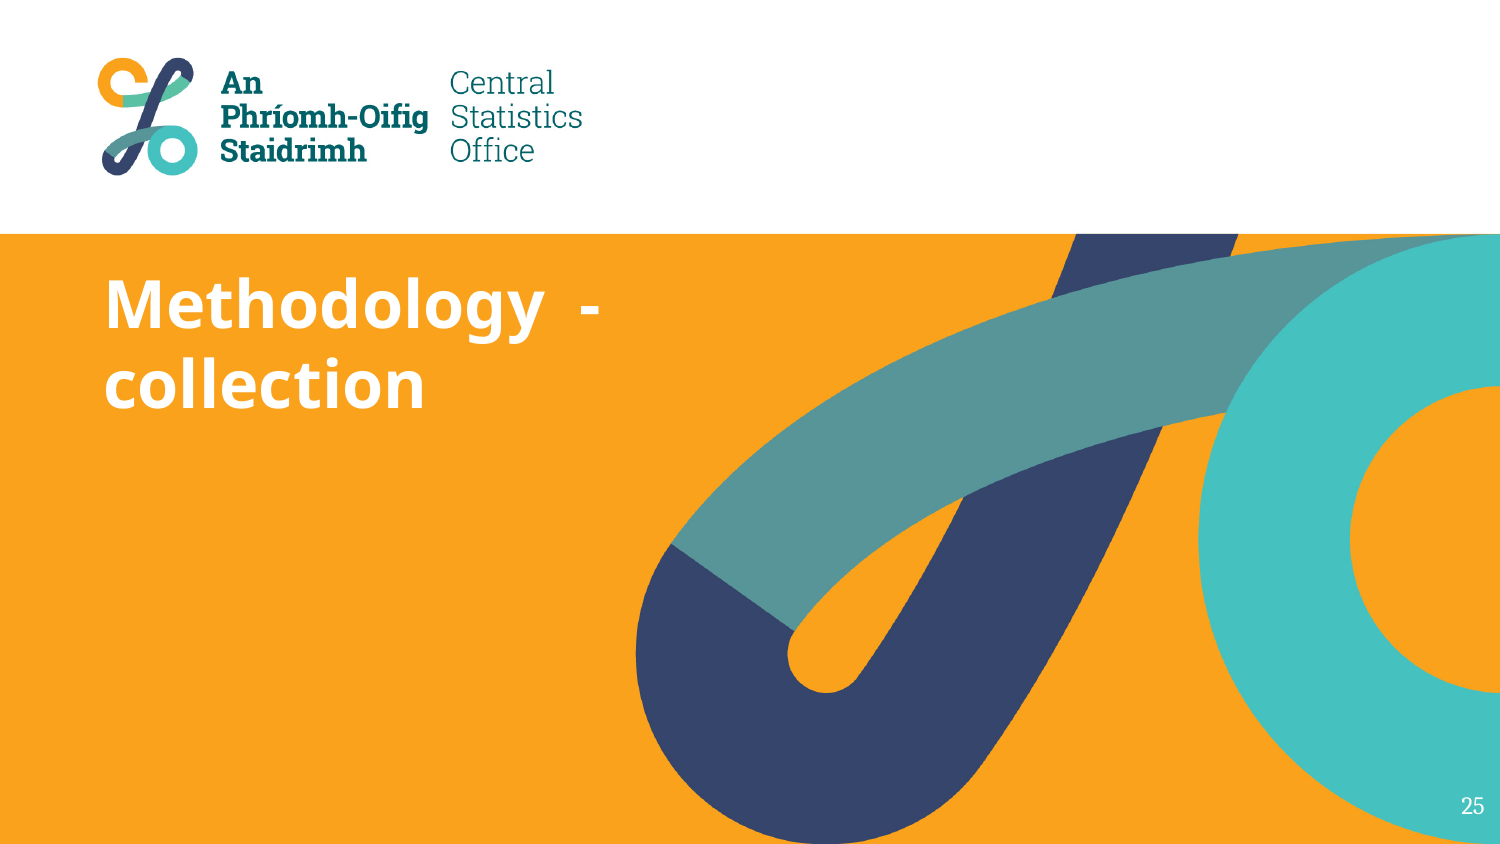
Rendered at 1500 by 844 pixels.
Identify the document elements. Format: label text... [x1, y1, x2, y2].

title Methodology -collection [88, 262, 750, 812]
picture [0, 0, 1500, 844]
slide_number 25 [1334, 782, 1500, 828]
